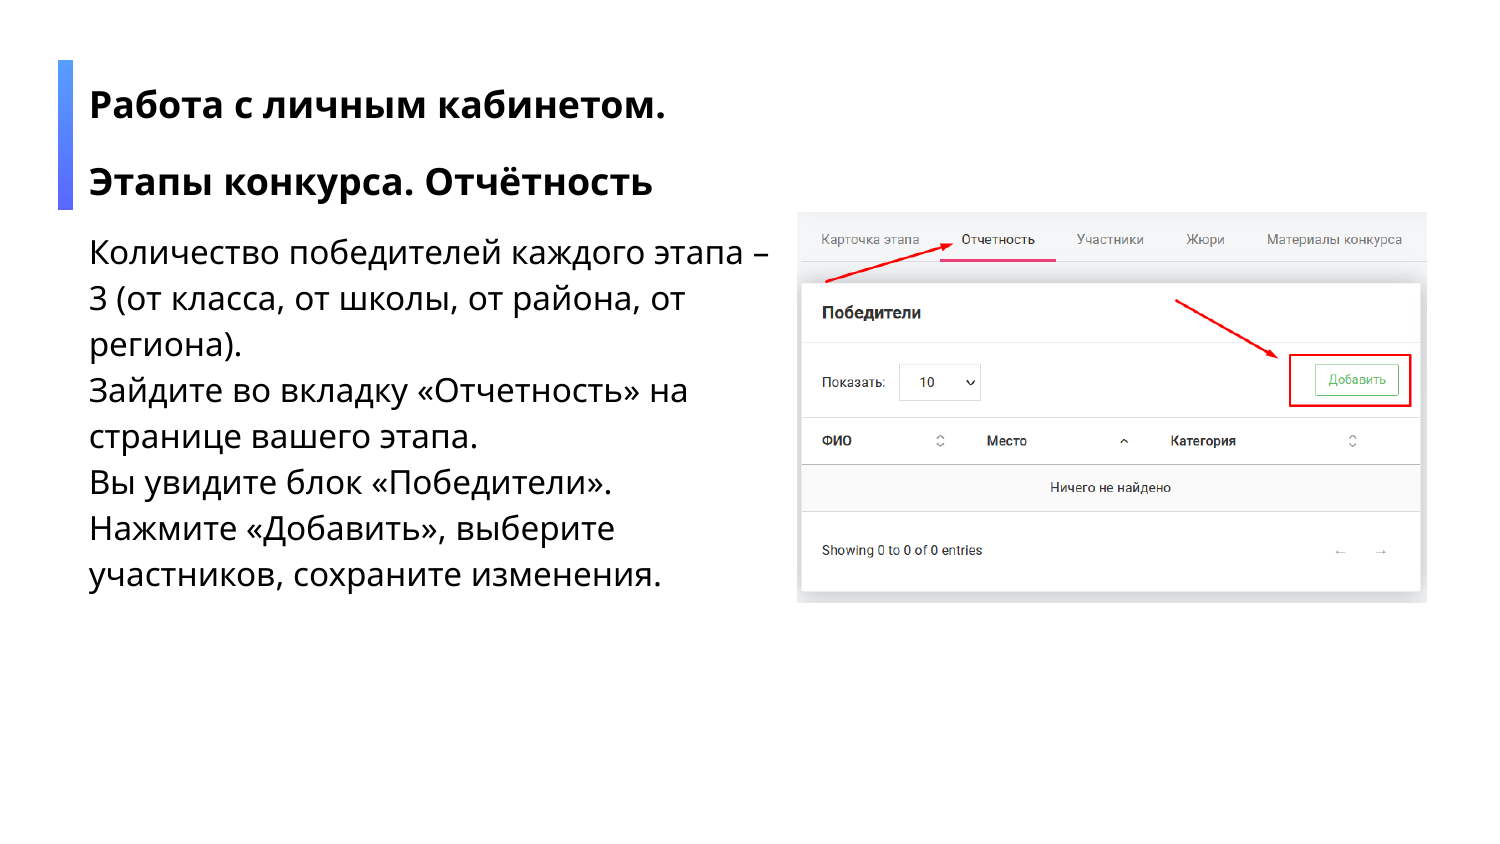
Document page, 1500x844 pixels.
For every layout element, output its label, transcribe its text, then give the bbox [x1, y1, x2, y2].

text_box Количество победителей каждого этапа – 3 (от класса, от школы, от района, от региона). Зайдите во вкладку «Отчетность» на странице вашего этапа. Вы увидите блок «Победители». Нажмите «Добавить», выберите участников, сохраните изменения. [73, 210, 797, 608]
text_box Работа с личным кабинетом. Этапы конкурса. Отчётность [74, 59, 1427, 211]
picture [796, 211, 1427, 604]
text_box [57, 59, 74, 211]
